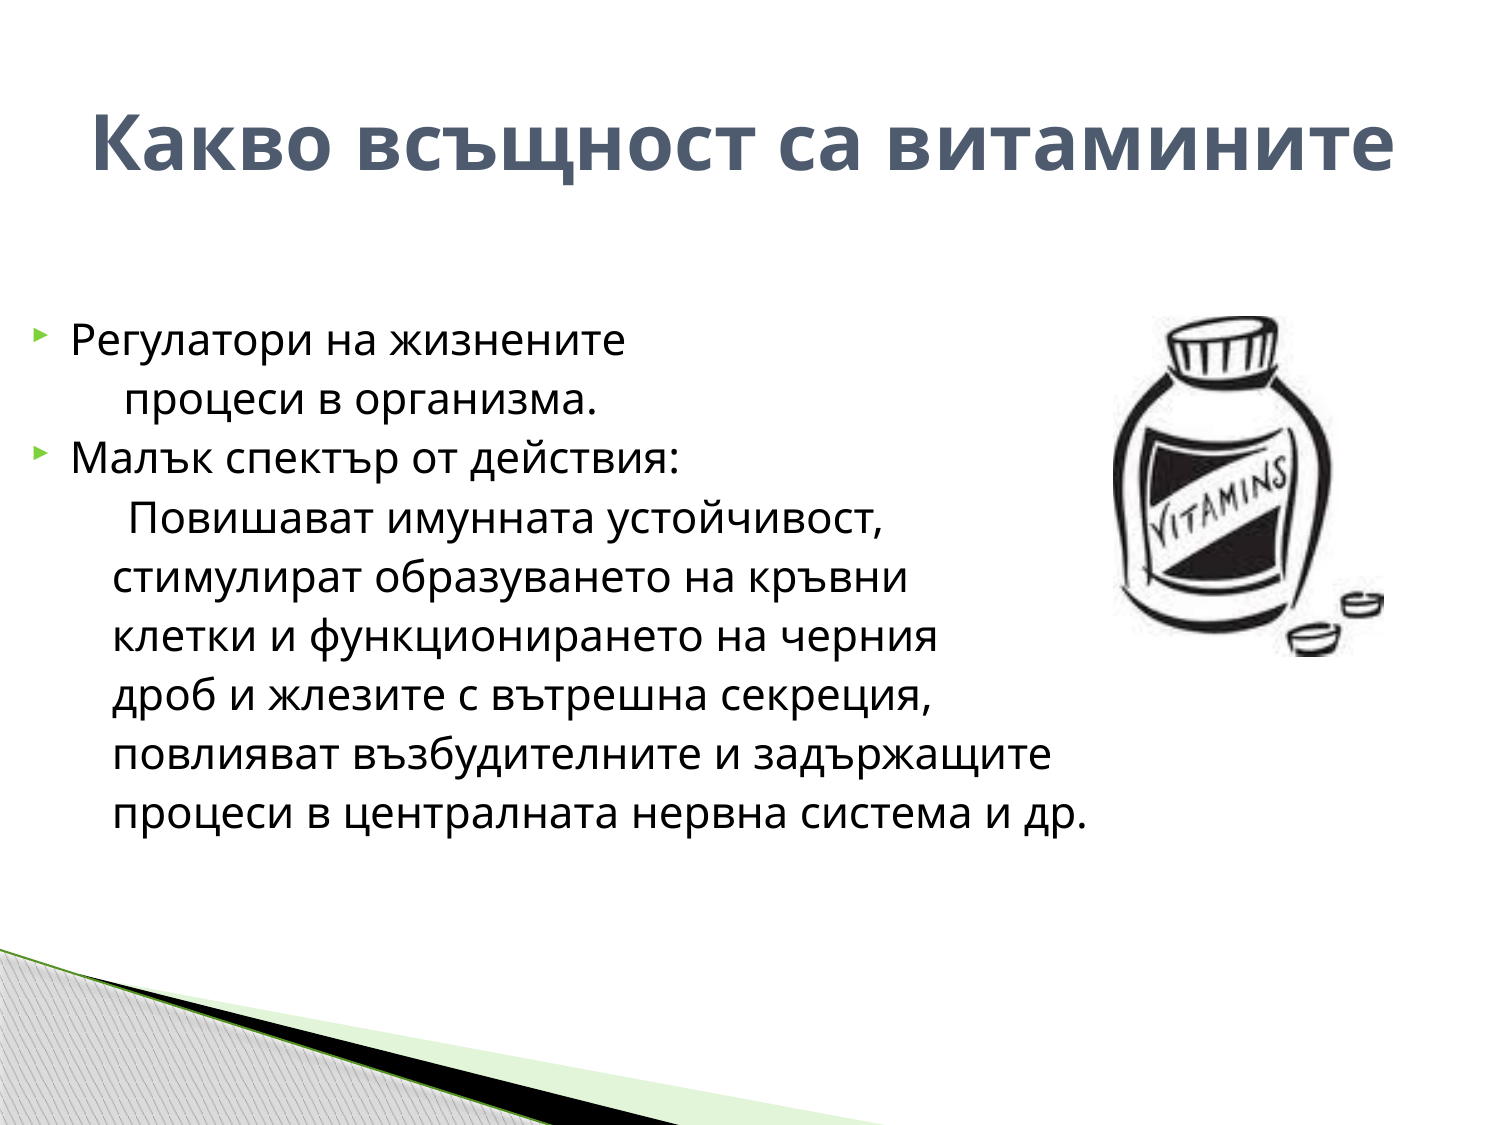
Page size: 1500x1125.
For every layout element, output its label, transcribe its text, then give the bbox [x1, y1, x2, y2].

title Какво всъщност са витамините [75, 45, 1425, 233]
picture [1112, 316, 1384, 657]
list Регулатори на жизнените процеси в организма. Малък спектър от действия: Повишават имунната устойчивост, стимулират образуването на кръвни клетки и функционирането на черния дроб и жлезите с вътрешна секреция, повлияват възбудителните и задържащите процеси в централната нервна система и др. [0, 304, 1500, 1125]
